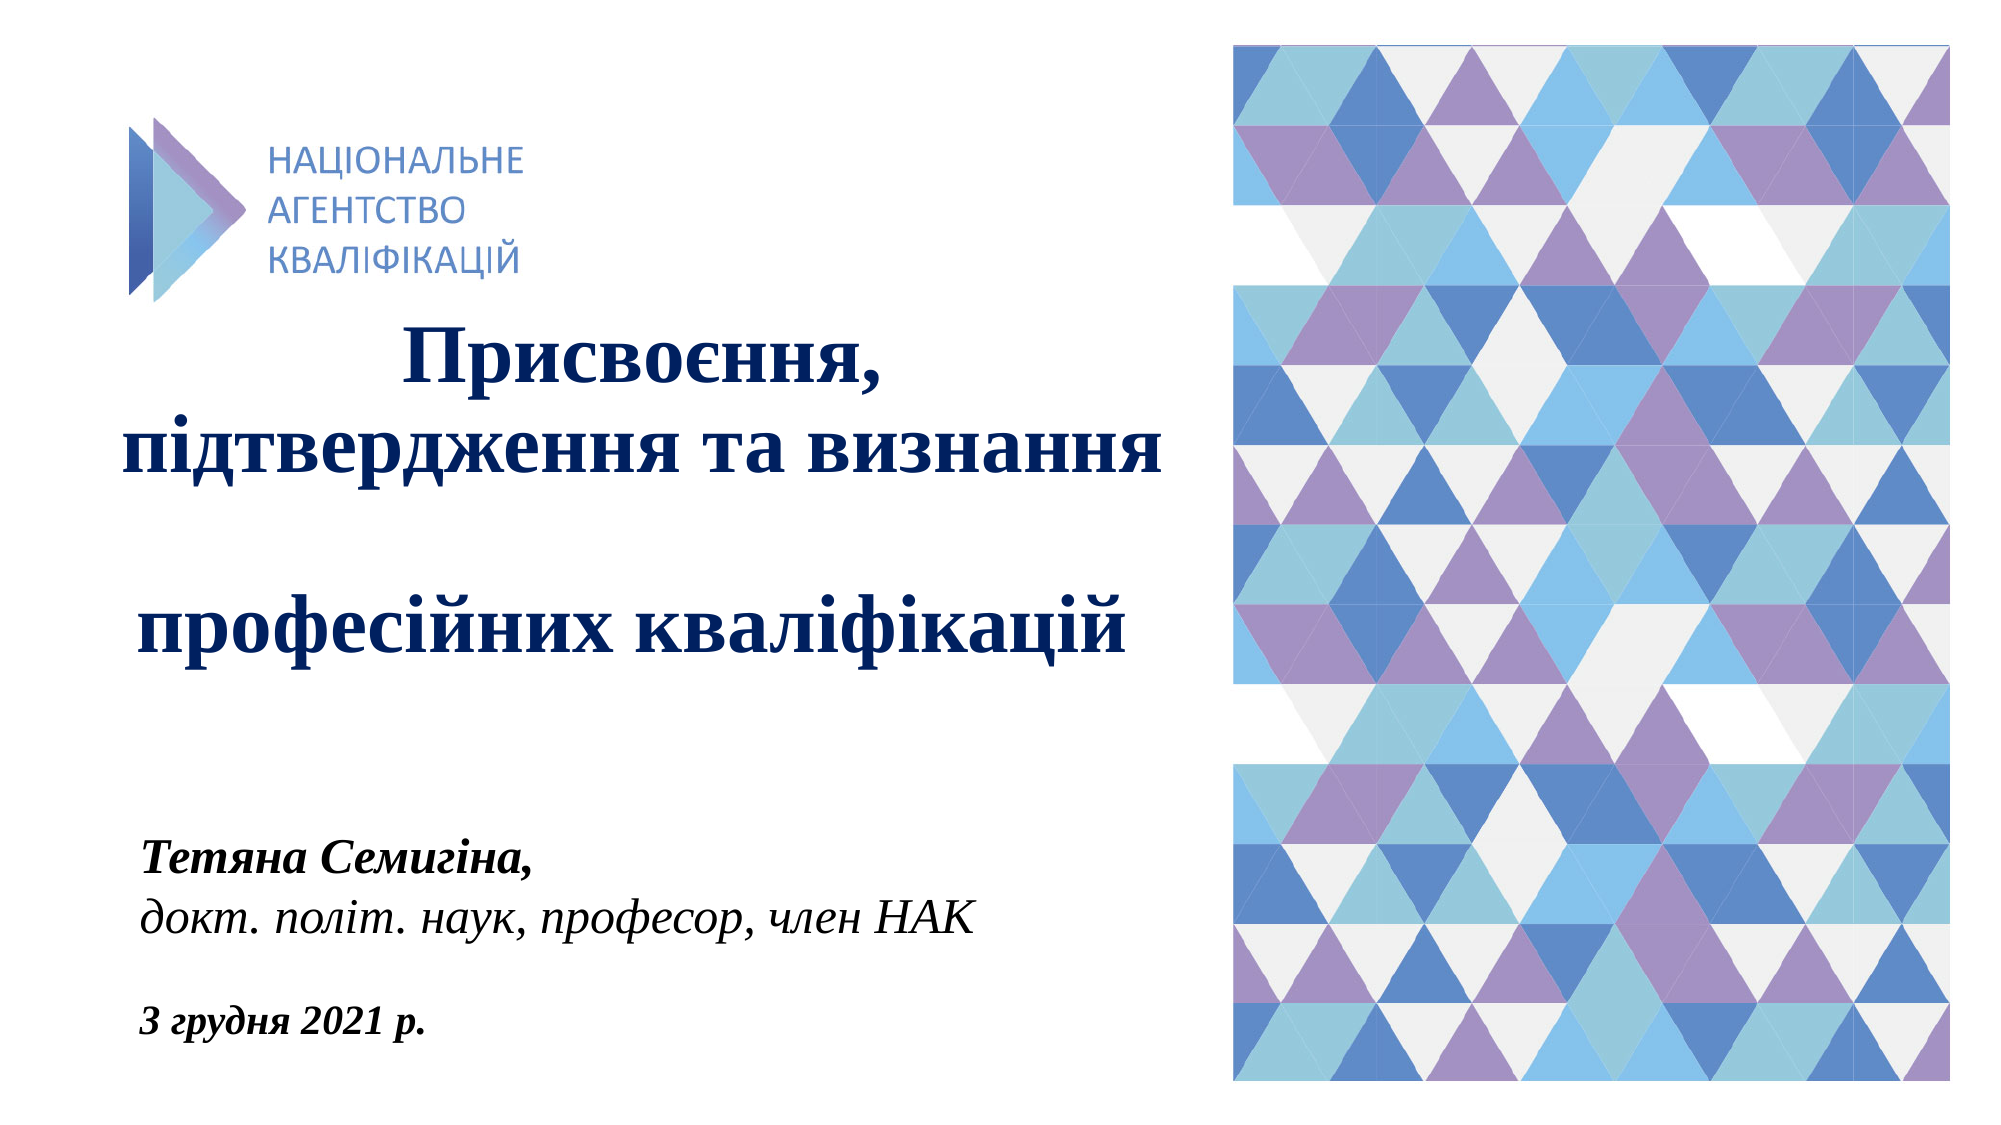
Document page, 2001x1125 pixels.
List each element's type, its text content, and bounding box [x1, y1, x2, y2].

text_box Тетяна Семигіна, докт. політ. наук, професор, член НАК 3 грудня 2021 р. [124, 815, 1046, 1051]
picture [0, 0, 2001, 1125]
title Присвоєння, підтвердження та визнання професійних кваліфікацій [101, 516, 1185, 678]
